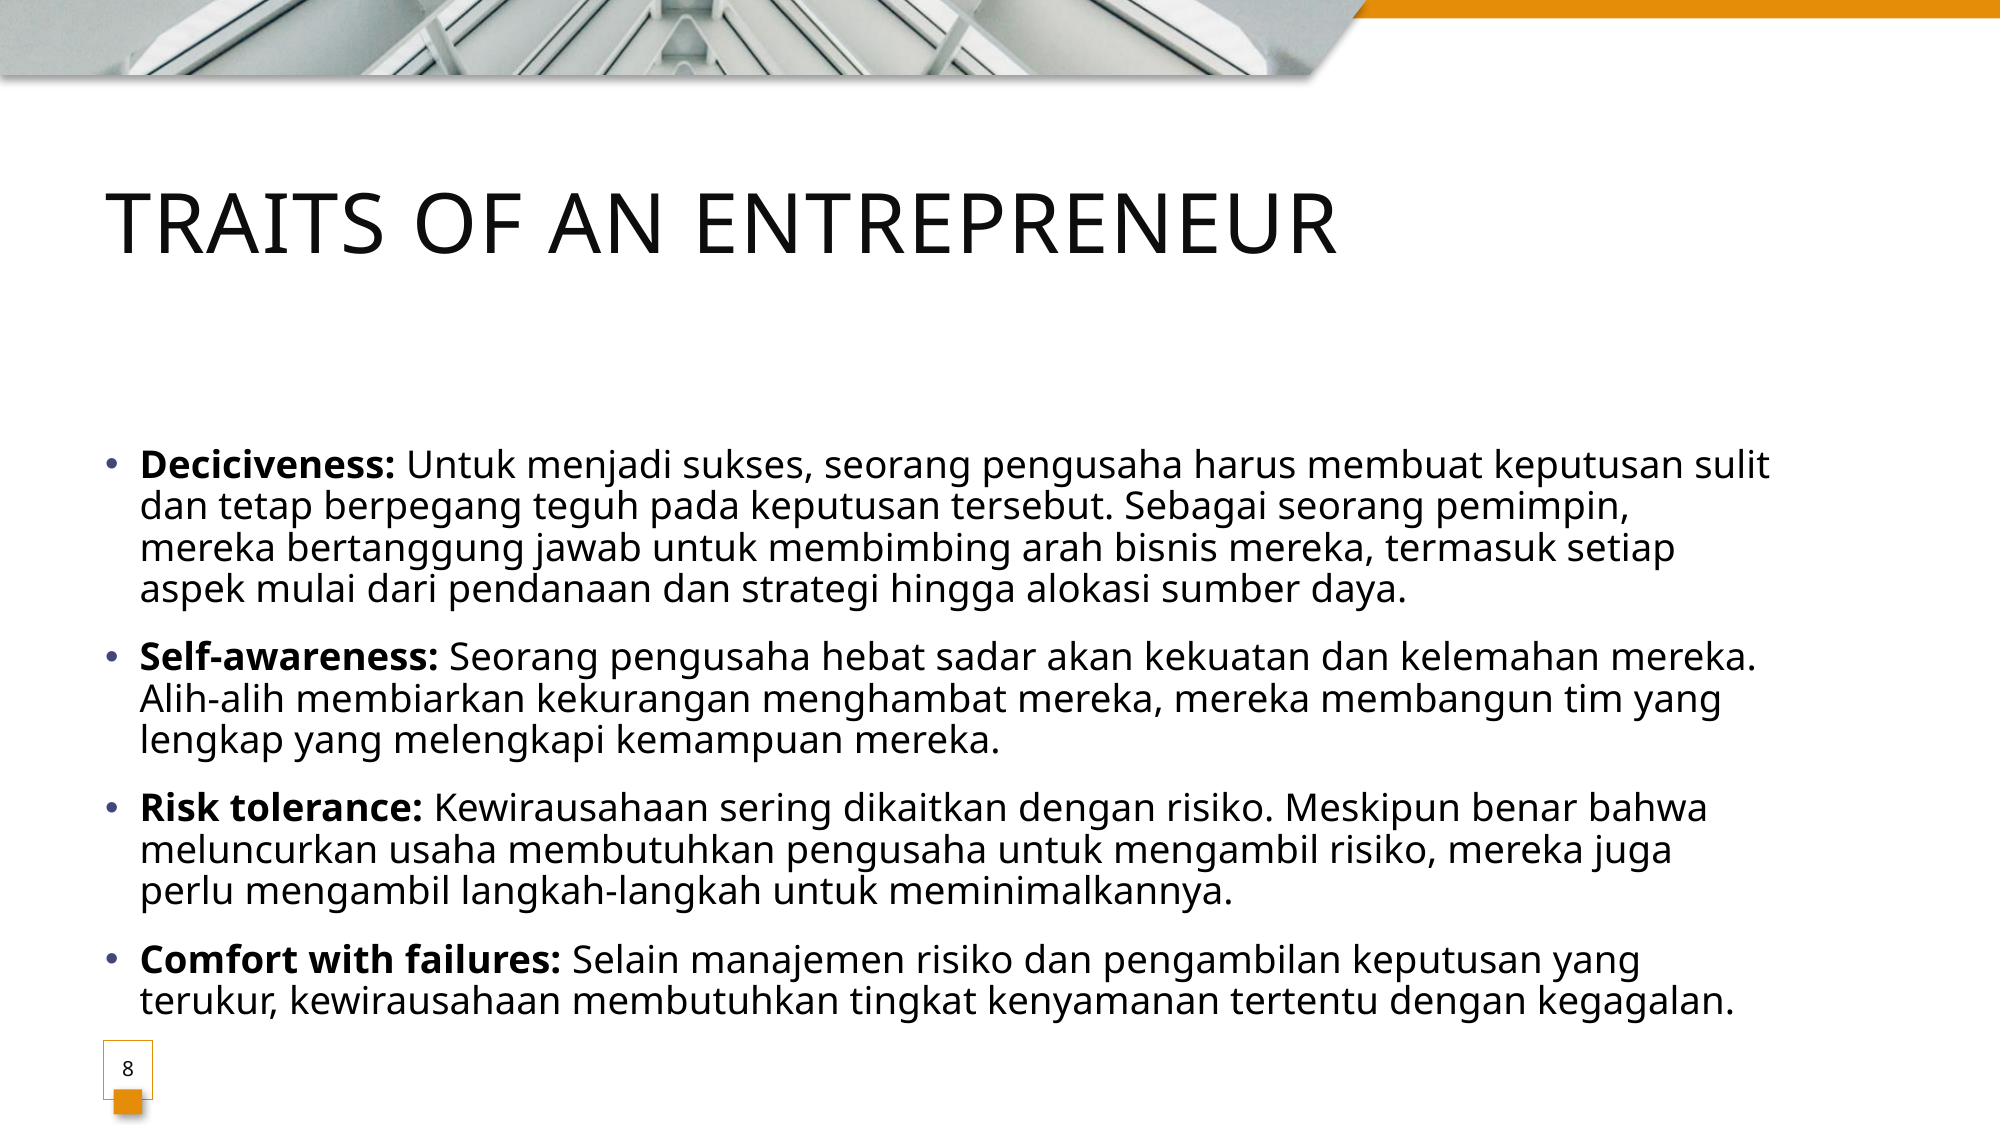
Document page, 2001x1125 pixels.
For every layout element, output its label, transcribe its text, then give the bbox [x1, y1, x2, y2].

picture [0, 0, 1367, 76]
slide_number 8 [103, 1040, 153, 1100]
title Traits of an Entrepreneur [90, 162, 1863, 279]
text_box [113, 1089, 143, 1115]
list Deciciveness: Untuk menjadi sukses, seorang pengusaha harus membuat keputusan sulit dan tetap berpegang teguh pada keputusan tersebut. Sebagai seorang pemimpin, mereka bertanggung jawab untuk membimbing arah bisnis mereka, termasuk setiap aspek mulai dari pendanaan dan strategi hingga alokasi sumber daya. Self-awareness: Seorang pengusaha hebat sadar akan kekuatan dan kelemahan mereka. Alih-alih membiarkan kekurangan menghambat mereka, mereka membangun tim yang lengkap yang melengkapi kemampuan mereka. Risk tolerance: Kewirausahaan sering dikaitkan dengan risiko. Meskipun benar bahwa meluncurkan usaha membutuhkan pengusaha untuk mengambil risiko, mereka juga perlu mengambil langkah-langkah untuk meminimalkannya. Comfort with failures: Selain manajemen risiko dan pengambilan keputusan yang terukur, kewirausahaan membutuhkan tingkat kenyamanan tertentu dengan kegagalan. [90, 437, 1792, 1038]
